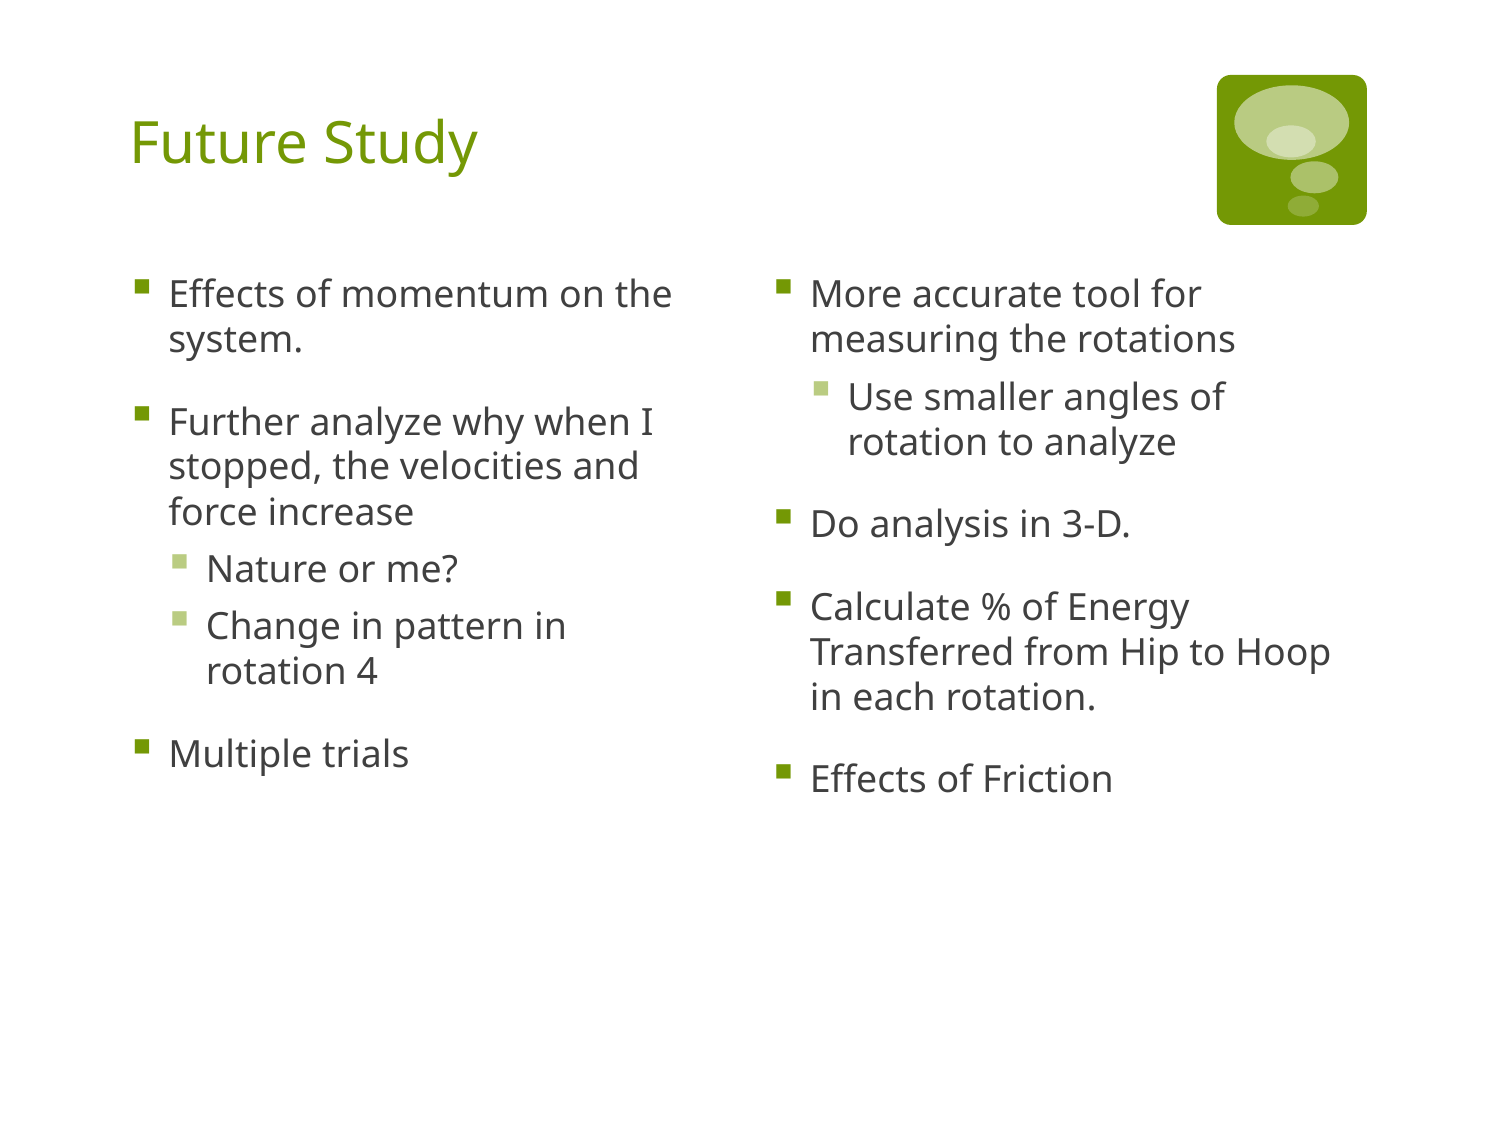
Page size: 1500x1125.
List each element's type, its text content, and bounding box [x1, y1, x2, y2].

list Effects of momentum on the system. Further analyze why when I stopped, the velocities and force increase Nature or me? Change in pattern in rotation 4 Multiple trials [123, 262, 731, 1005]
title Future Study [122, 36, 910, 183]
list More accurate tool for measuring the rotations Use smaller angles of rotation to analyze Do analysis in 3-D. Calculate % of Energy Transferred from Hip to Hoop in each rotation. Effects of Friction [764, 262, 1373, 1005]
